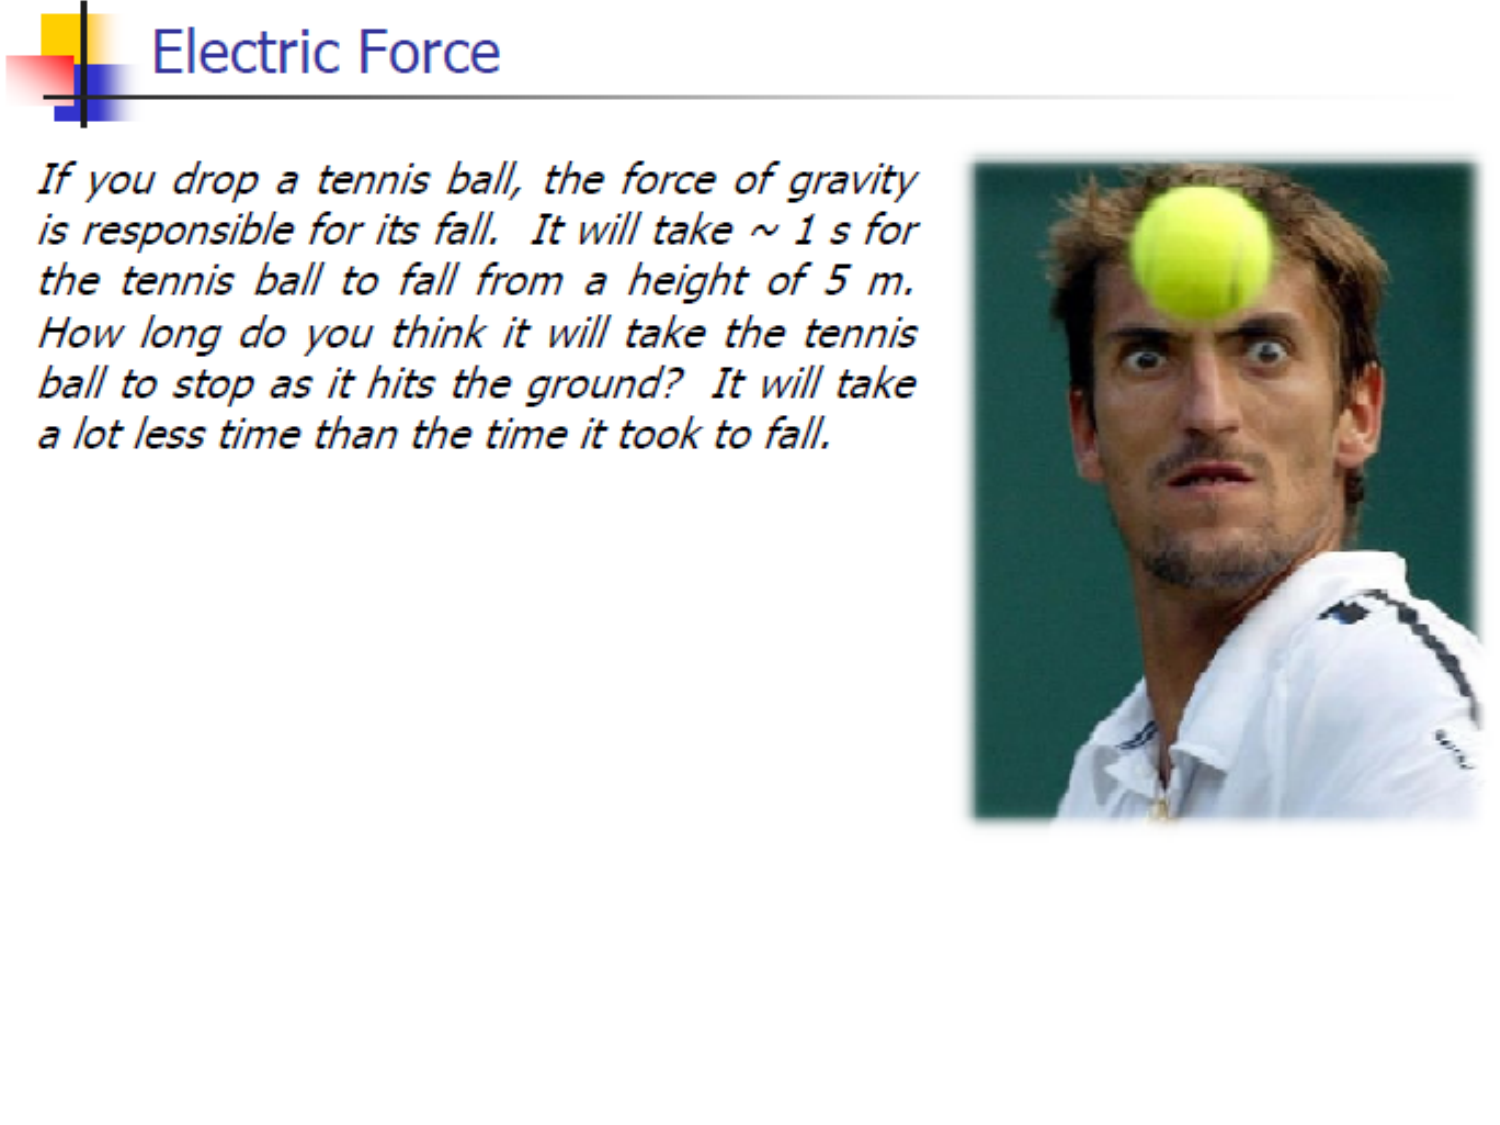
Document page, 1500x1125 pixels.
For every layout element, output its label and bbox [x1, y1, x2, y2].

picture [0, 0, 1500, 852]
